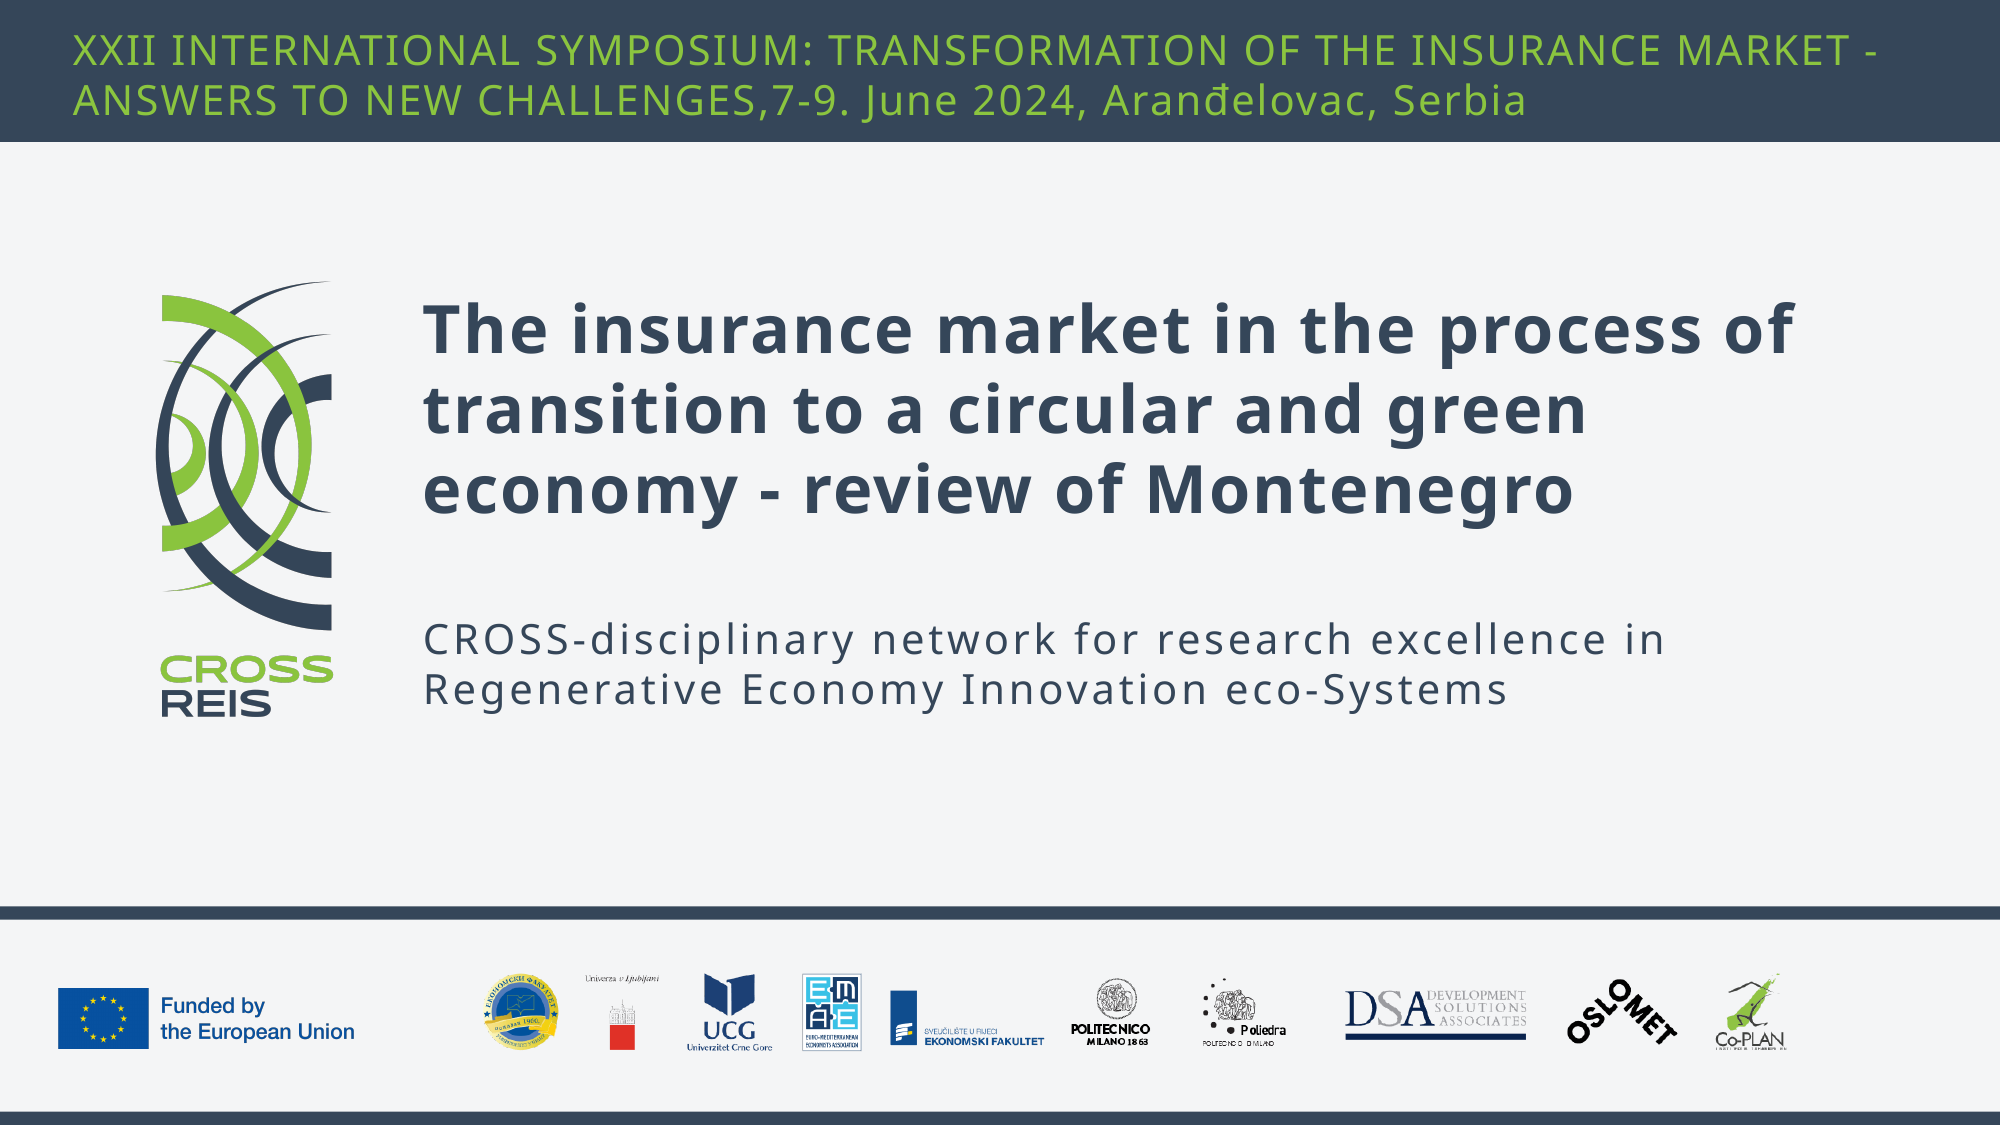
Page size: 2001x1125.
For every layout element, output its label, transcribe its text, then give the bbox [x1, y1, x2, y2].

text_box [0, 143, 2000, 905]
picture [58, 988, 355, 1049]
text_box [0, 905, 2000, 921]
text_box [153, 279, 1857, 722]
text_box XXII INTERNATIONAL SYMPOSIUM: TRANSFORMATION OF THE INSURANCE MARKET -ANSWERS TO NEW CHALLENGES,7-9. June 2024, Aranđelovac, Serbia [58, 16, 1926, 132]
text_box [0, 0, 2000, 143]
picture [477, 972, 1787, 1055]
text_box [0, 921, 2000, 1111]
text_box [0, 1111, 2000, 1125]
